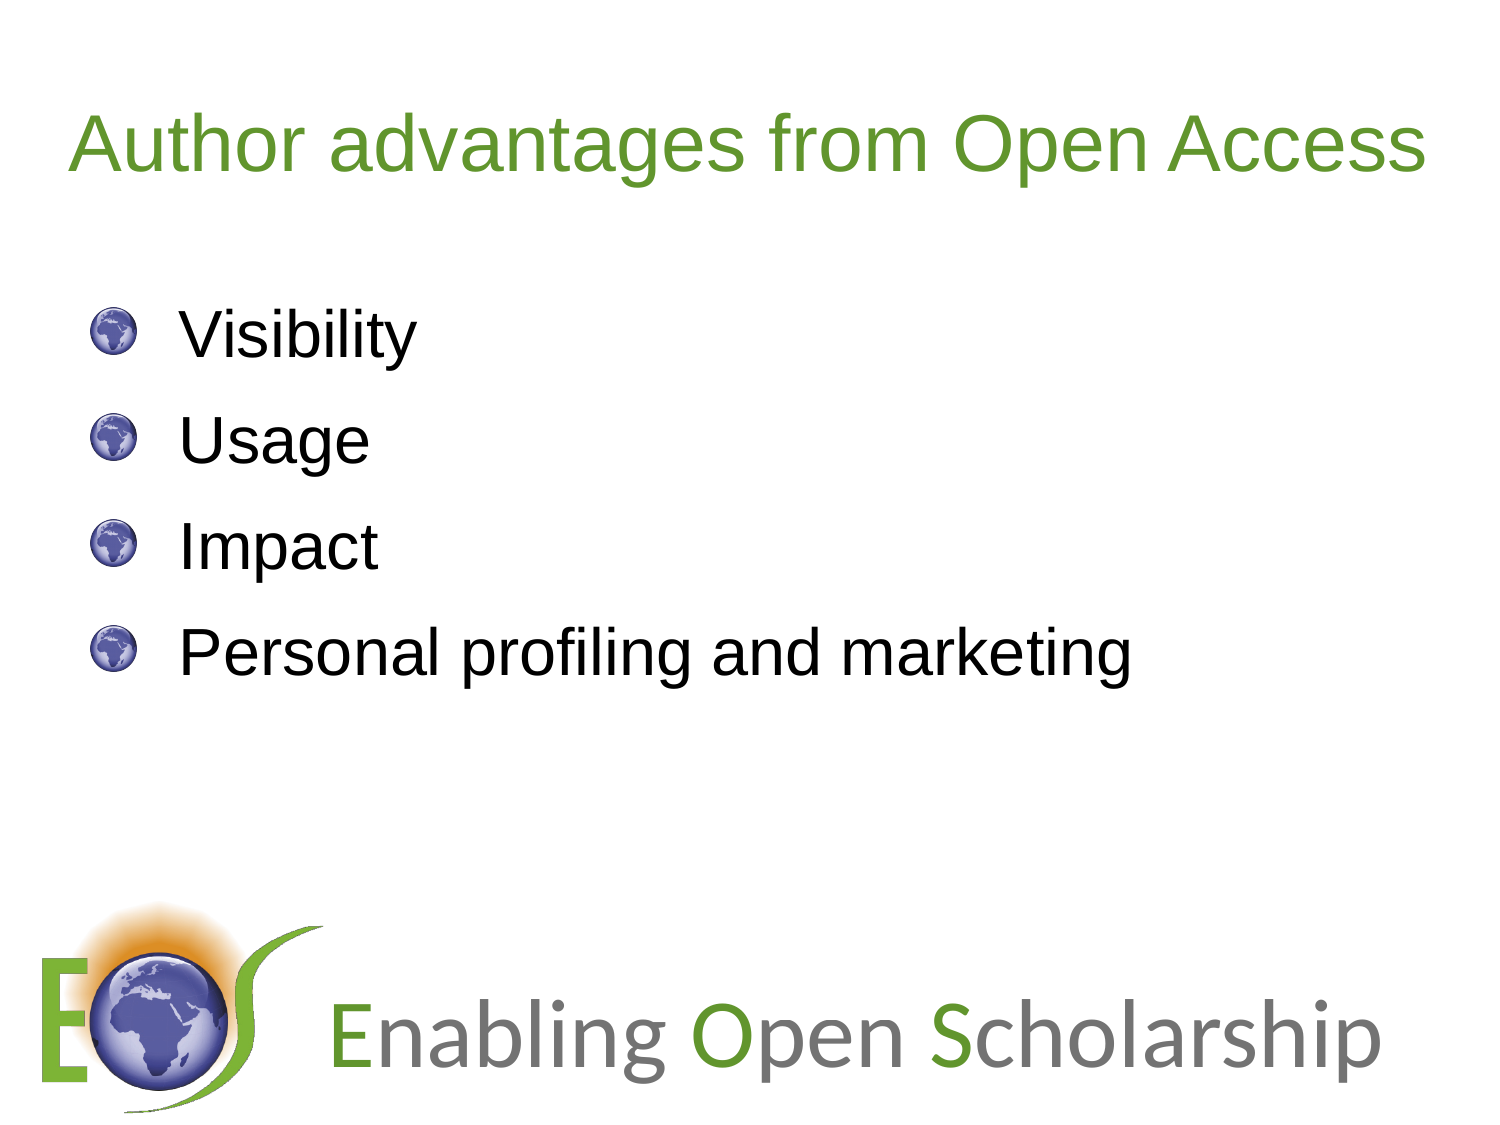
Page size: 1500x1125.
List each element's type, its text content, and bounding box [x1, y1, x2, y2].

picture [24, 901, 338, 1125]
list Visibility Usage Impact Personal profiling and marketing [74, 283, 1426, 912]
title Author advantages from Open Access [0, 44, 1500, 234]
picture [90, 519, 137, 567]
picture [90, 413, 137, 461]
picture [90, 625, 137, 672]
picture [90, 307, 137, 355]
